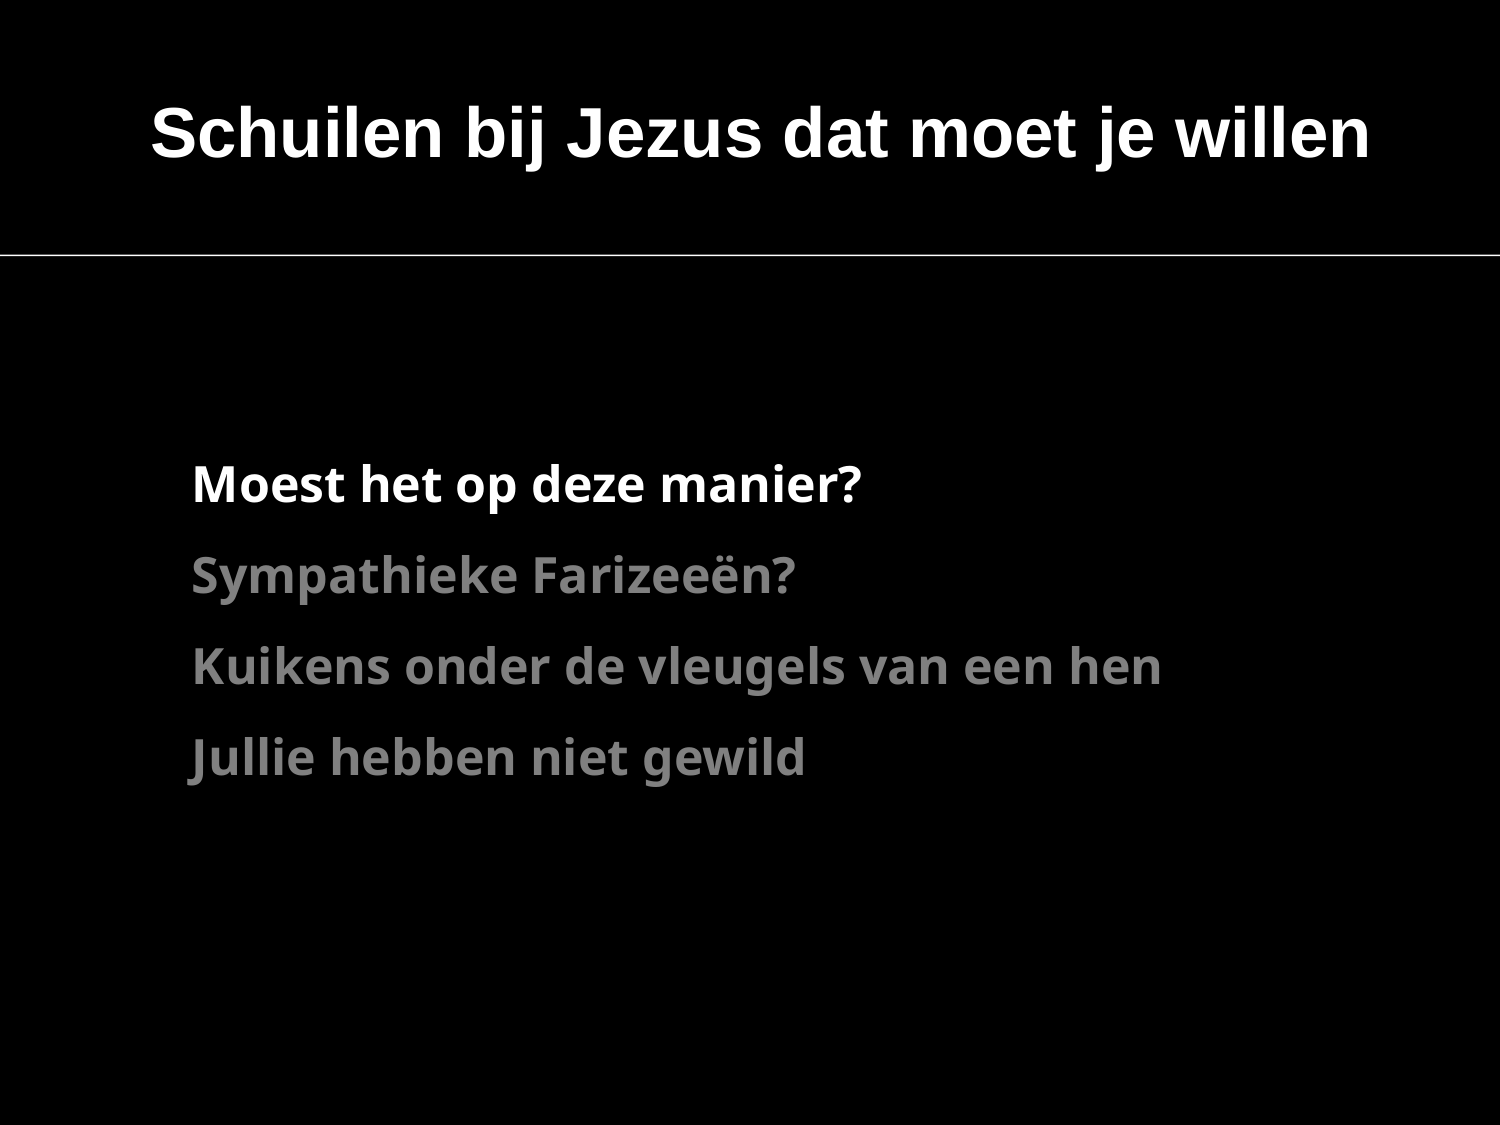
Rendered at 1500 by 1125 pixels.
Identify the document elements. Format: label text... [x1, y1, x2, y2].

text_box Moest het op deze manier? Sympathieke Farizeeën? Kuikens onder de vleugels van een hen Jullie hebben niet gewild [177, 444, 1323, 794]
text_box Schuilen bij Jezus dat moet je willen [135, 79, 1459, 179]
